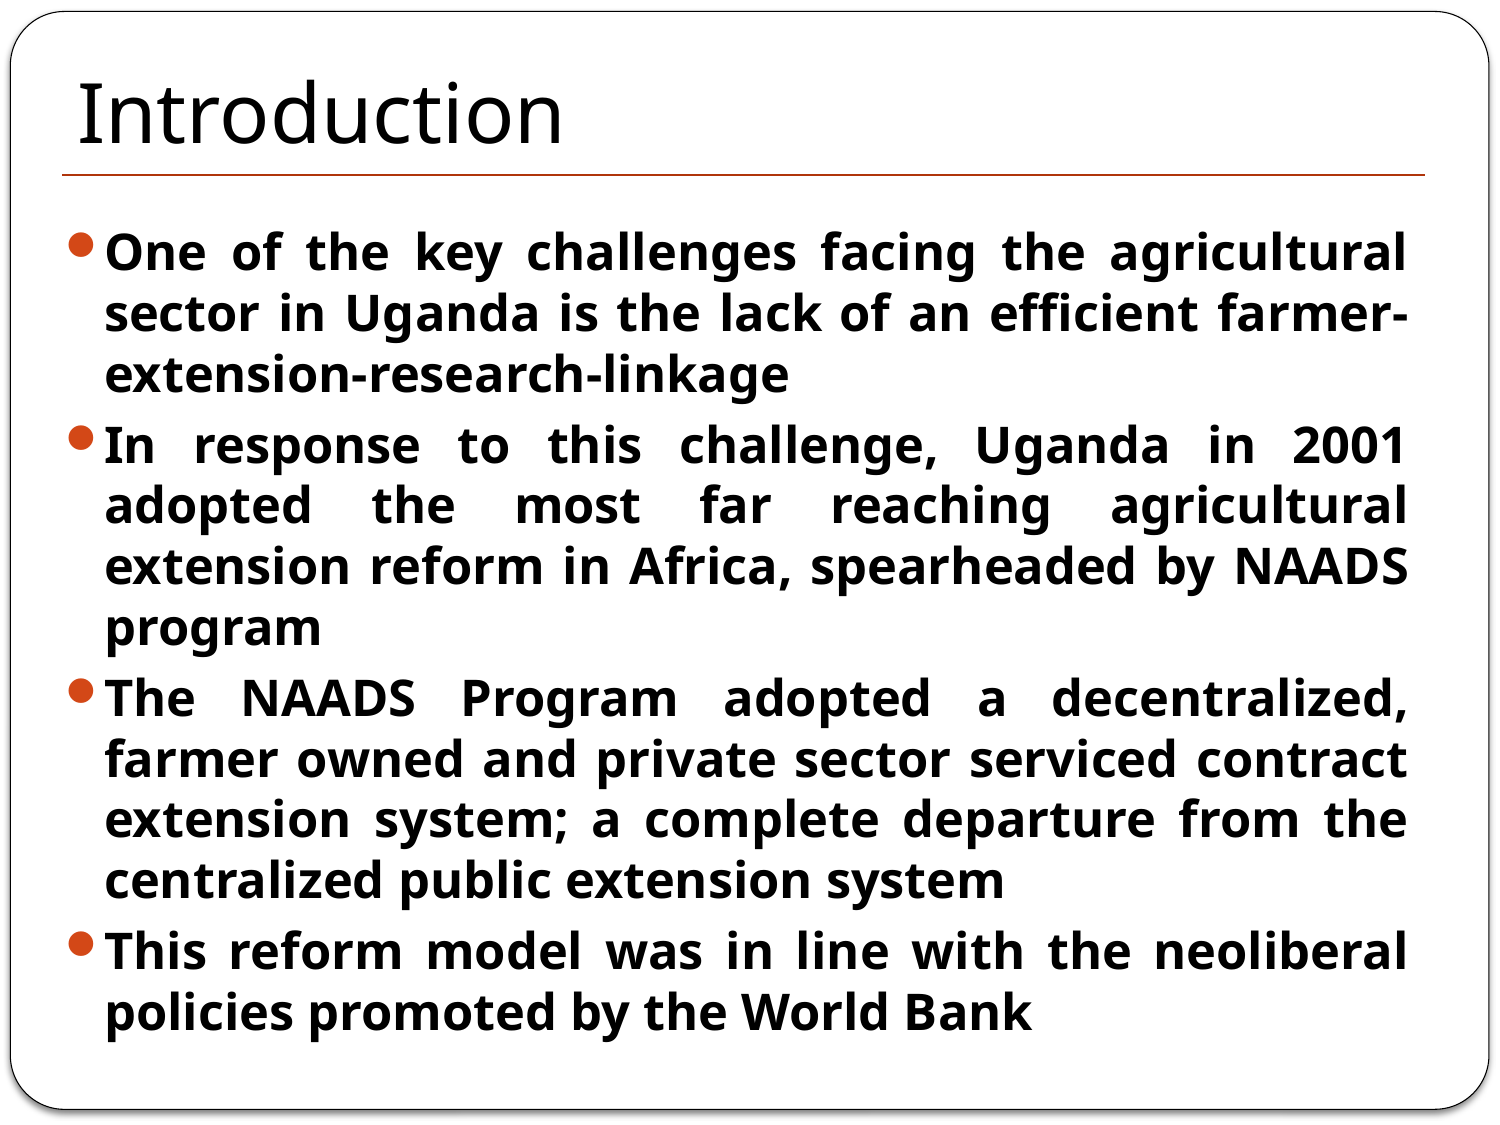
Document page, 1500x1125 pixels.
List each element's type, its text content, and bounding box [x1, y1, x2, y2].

title Introduction [62, 45, 1425, 175]
list One of the key challenges facing the agricultural sector in Uganda is the lack of an efficient farmer-extension-research-linkage In response to this challenge, Uganda in 2001 adopted the most far reaching agricultural extension reform in Africa, spearheaded by NAADS program The NAADS Program adopted a decentralized, farmer owned and private sector serviced contract extension system; a complete departure from the centralized public extension system This reform model was in line with the neoliberal policies promoted by the World Bank [50, 212, 1425, 1063]
